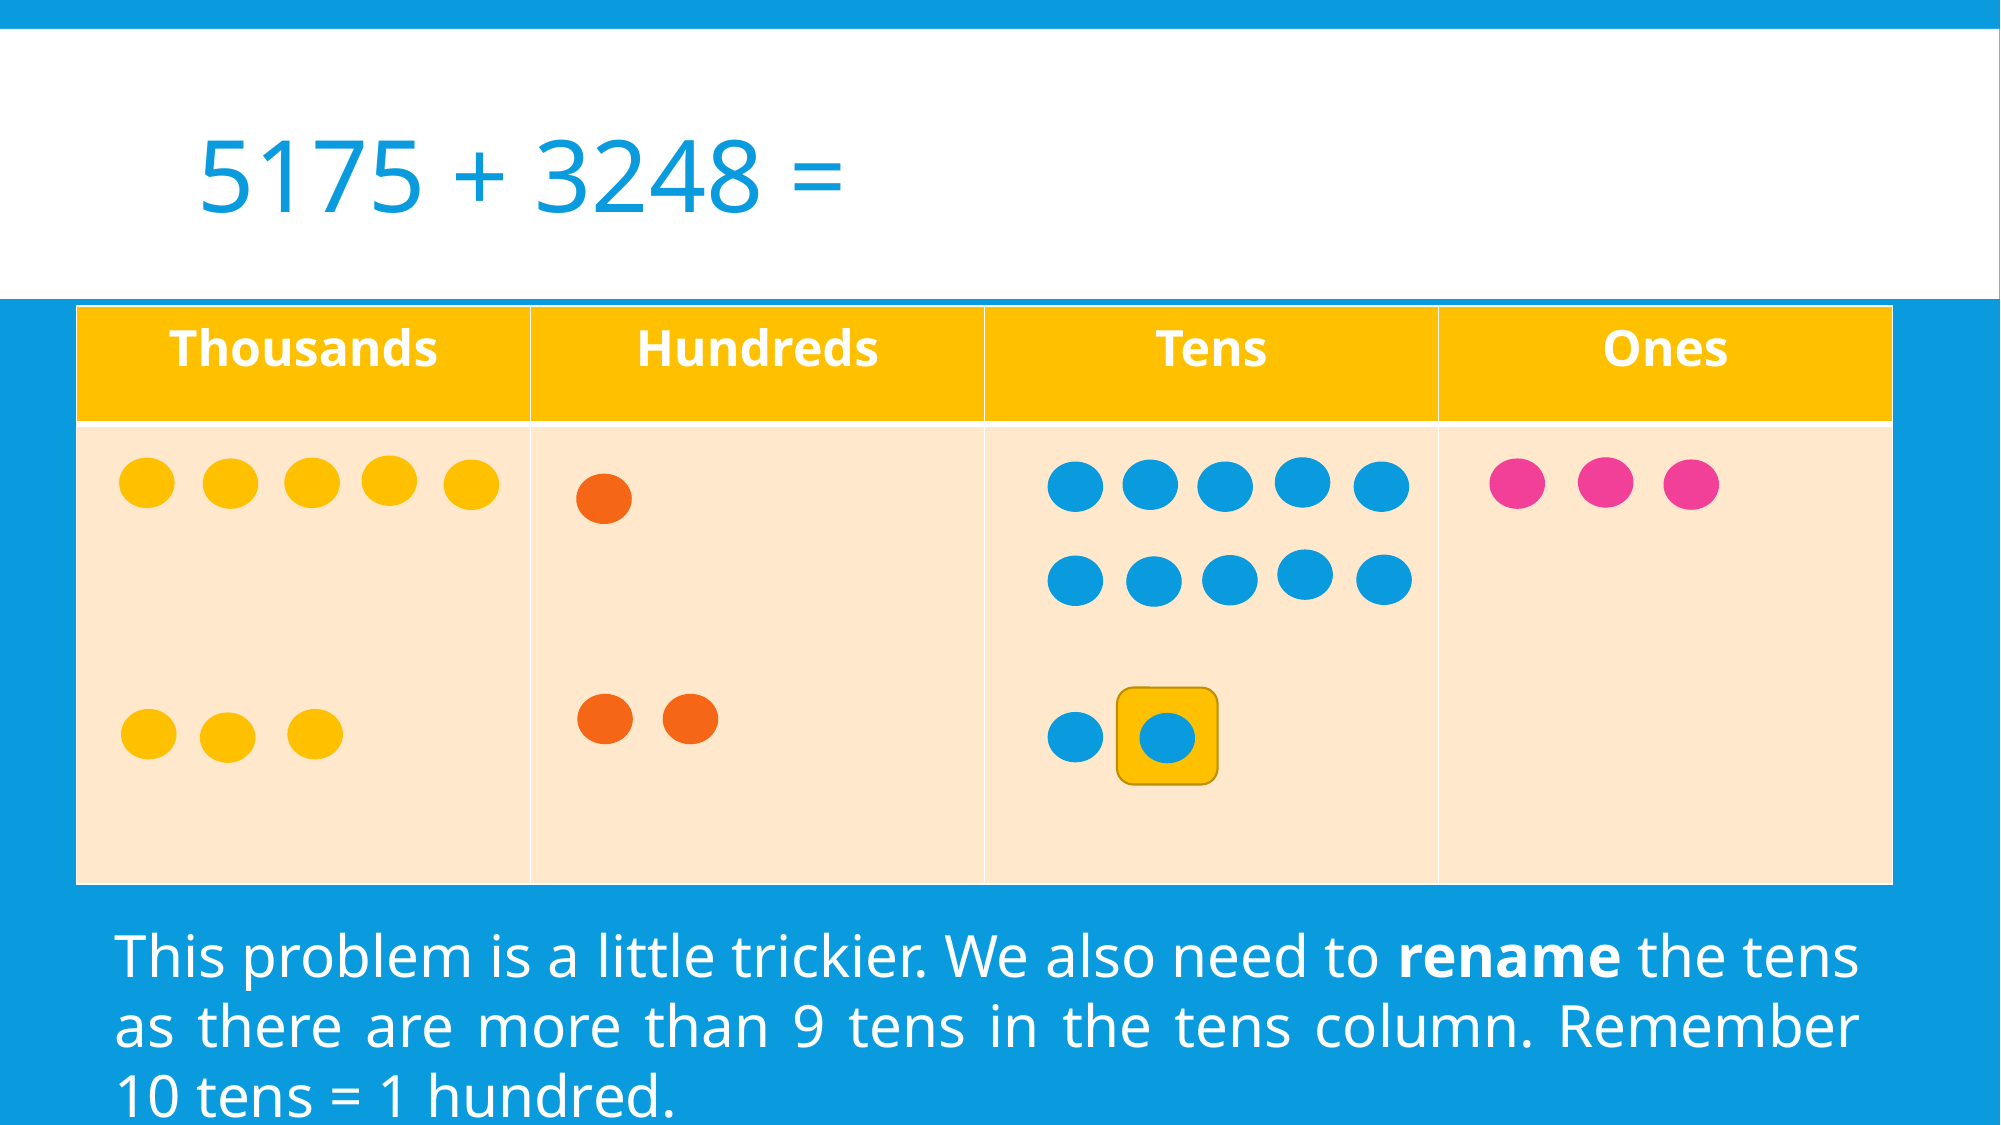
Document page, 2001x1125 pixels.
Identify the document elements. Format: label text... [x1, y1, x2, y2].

text_box [1355, 554, 1413, 606]
table_header Thousands [77, 307, 530, 421]
text_box [1274, 456, 1331, 509]
text_box [443, 459, 500, 511]
text_box [1047, 711, 1104, 763]
table_cell [985, 427, 1438, 883]
text_box [199, 711, 256, 764]
text_box This problem is a little trickier. We also need to rename the tens as there are more than 9 tens in the tens column. Remember 10 tens = 1 hundred. [99, 911, 1876, 1125]
text_box [575, 473, 633, 525]
text_box [1196, 461, 1254, 513]
text_box [1577, 456, 1634, 509]
text_box [1125, 555, 1183, 608]
text_box [1115, 686, 1219, 786]
text_box [1201, 554, 1259, 606]
table_header Hundreds [531, 307, 984, 421]
text_box [1276, 548, 1334, 601]
text_box [662, 693, 719, 745]
text_box [118, 457, 176, 509]
text_box [1488, 457, 1546, 510]
text_box [120, 708, 178, 760]
table_header Tens [985, 307, 1438, 421]
text_box [361, 454, 418, 507]
table_cell [77, 427, 530, 883]
table_cell [531, 427, 984, 883]
text_box [1047, 555, 1104, 607]
text_box [1139, 712, 1196, 764]
text_box [1353, 461, 1410, 513]
table_header Ones [1439, 307, 1892, 421]
table_cell [1439, 427, 1892, 883]
text_box [283, 457, 341, 509]
text_box [1663, 458, 1720, 511]
text_box [286, 708, 344, 760]
text_box [202, 457, 259, 510]
title 5175 + 3248 = [182, 58, 1787, 305]
text_box [576, 693, 634, 745]
text_box [1047, 461, 1104, 513]
text_box [1122, 459, 1179, 511]
